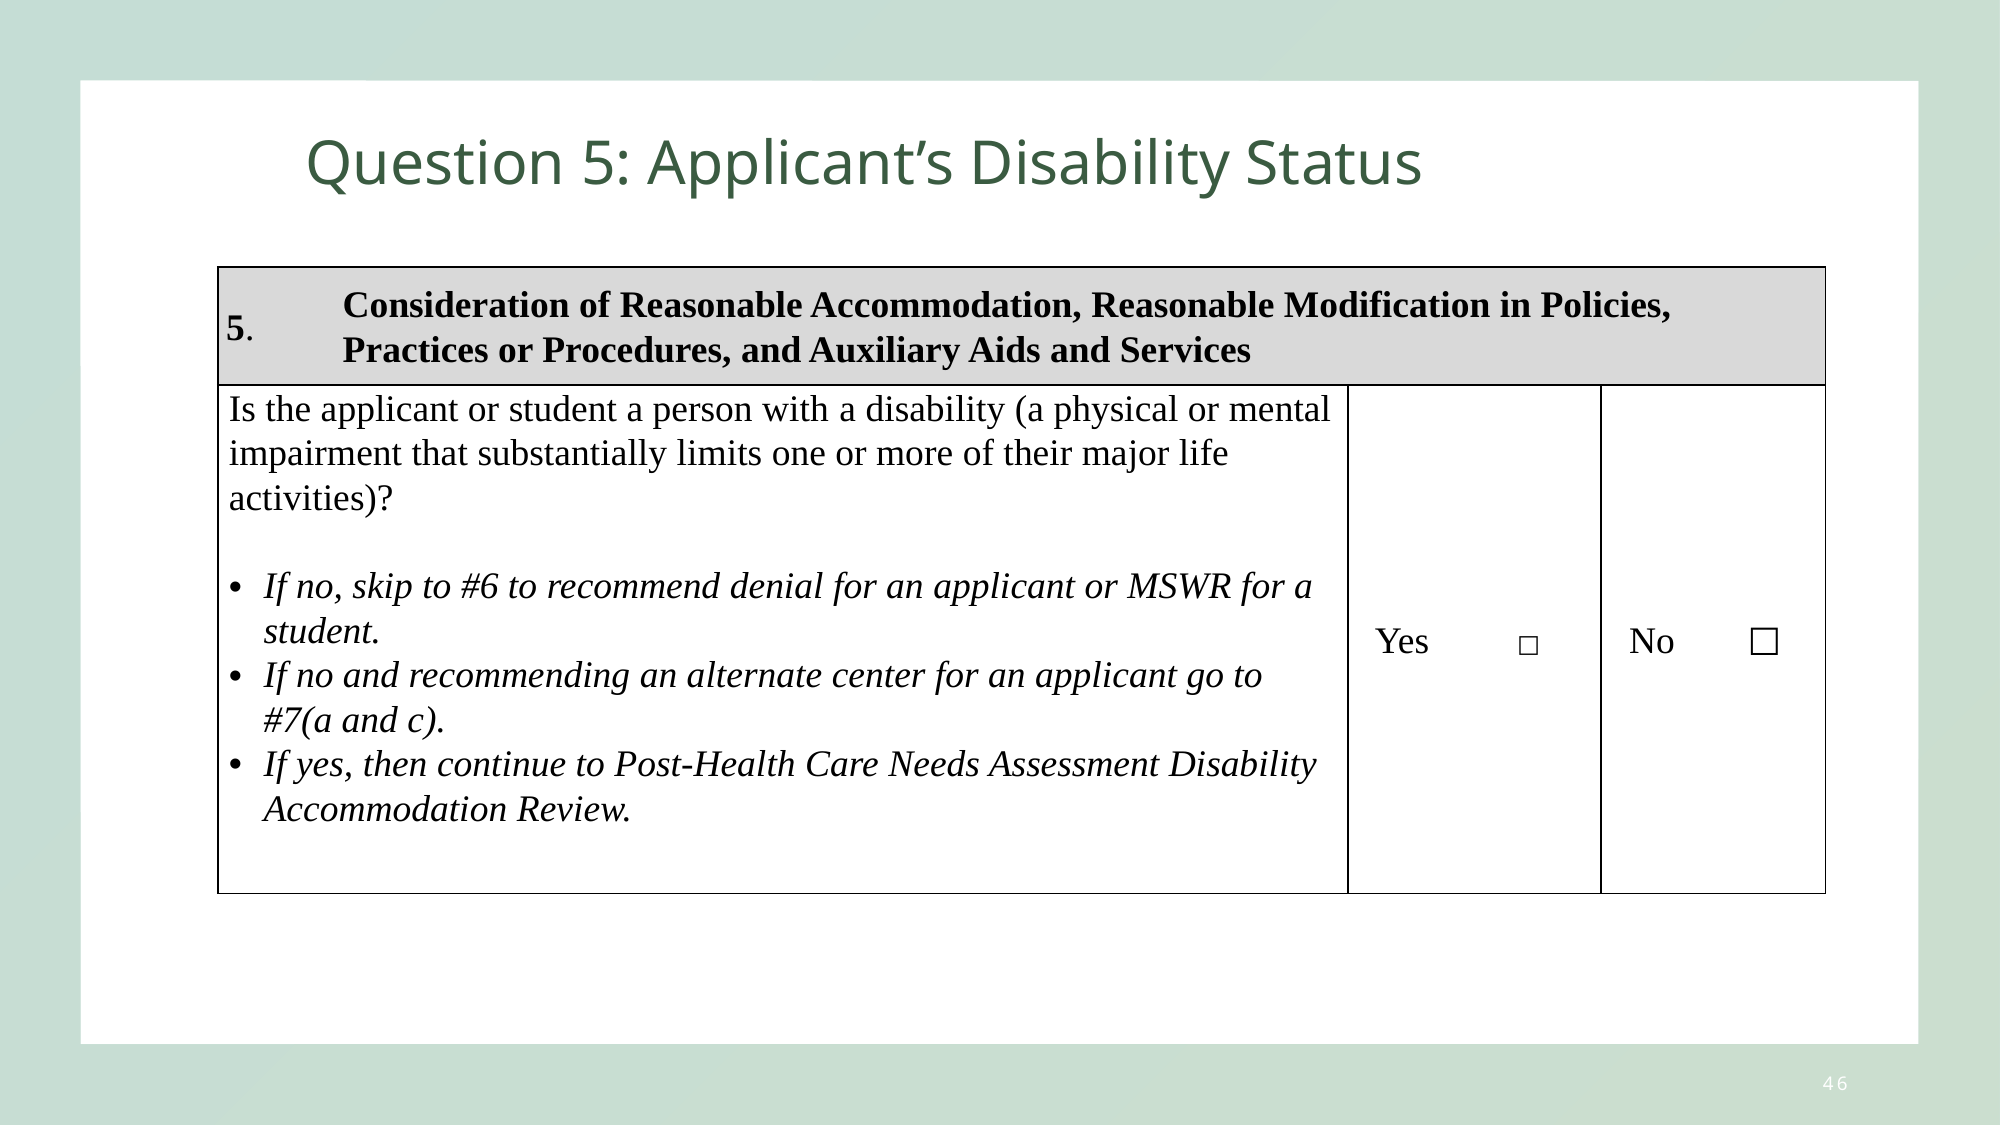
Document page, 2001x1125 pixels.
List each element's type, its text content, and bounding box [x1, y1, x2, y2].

table_cell Yes [1349, 386, 1456, 893]
table_cell No [1602, 386, 1703, 893]
table_cell ☐ [1456, 386, 1600, 893]
table_header 5. [219, 268, 334, 384]
table_cell Is the applicant or student a person with a disability (a physical or mental impairment that substantially limits one or more of their major life activities)? If no, skip to #6 to recommend denial for an applicant or MSWR for a student. If no and recommending an alternate center for an applicant go to #7(a and c). If yes, then continue to Post-Health Care Needs Assessment Disability Accommodation Review. [219, 386, 1347, 893]
table_cell ☐ [1703, 386, 1825, 893]
title Question 5: Applicant’s Disability Status [290, 124, 1617, 249]
slide_number 46 [1412, 1054, 1863, 1115]
table_header Consideration of Reasonable Accommodation, Reasonable Modification in Policies, Practices or Procedures, and Auxiliary Aids and Services [334, 268, 1825, 384]
